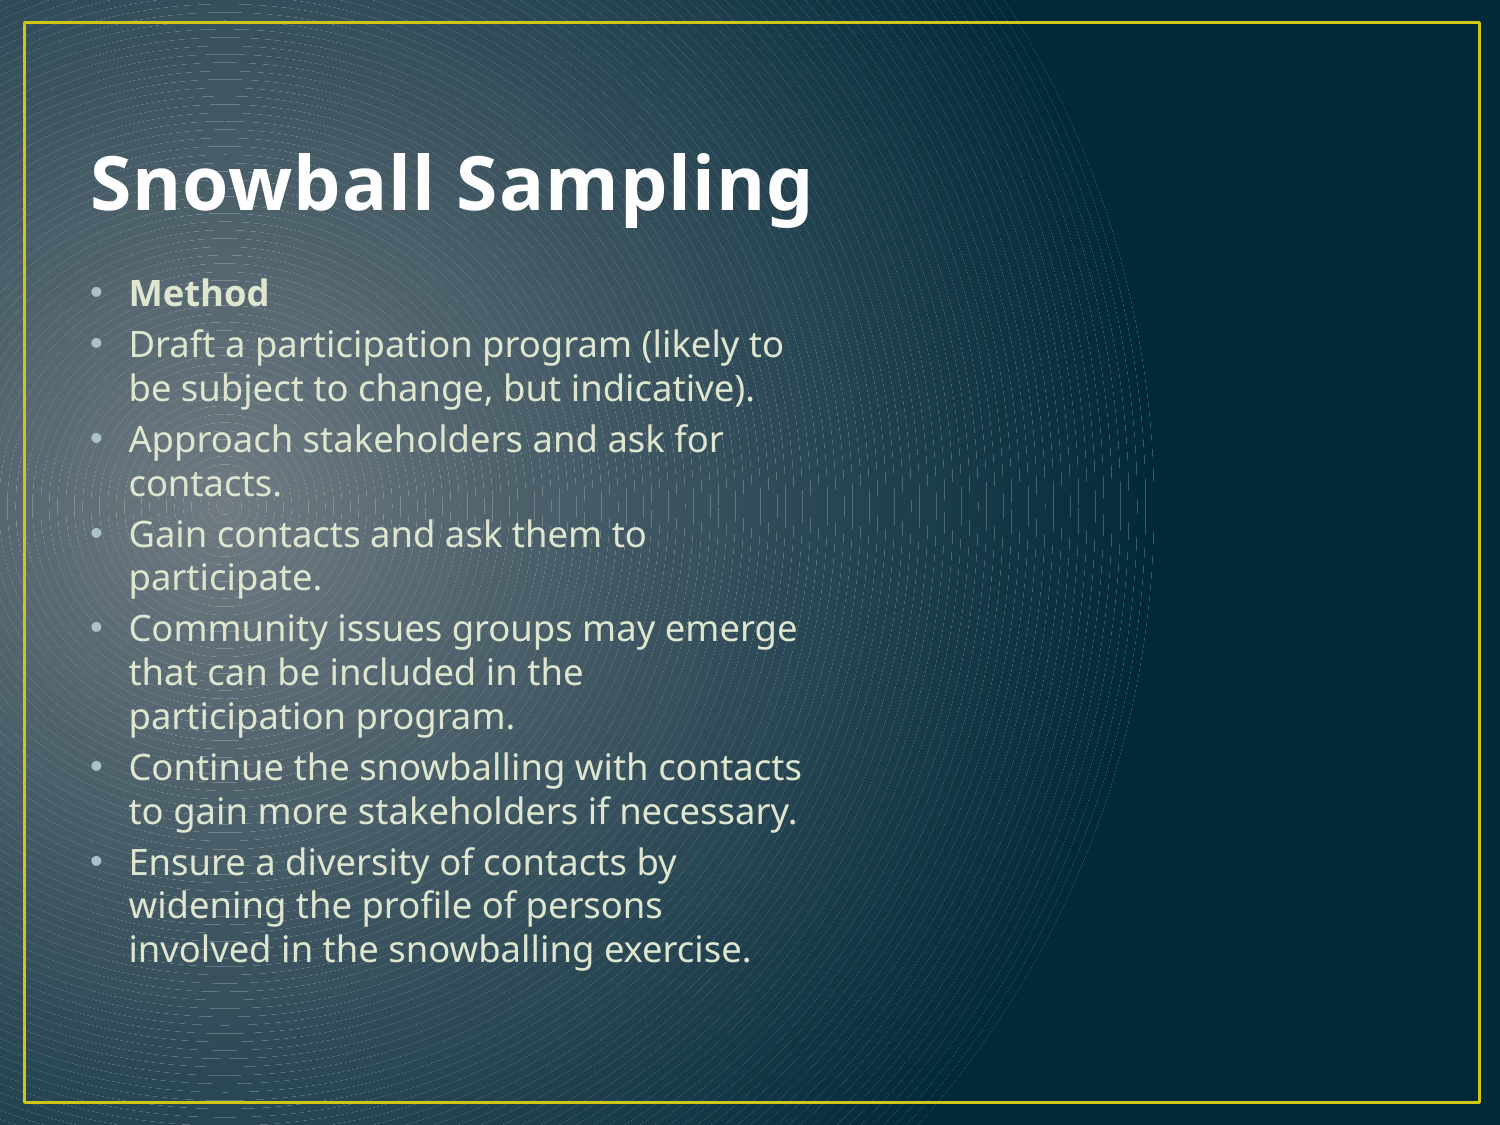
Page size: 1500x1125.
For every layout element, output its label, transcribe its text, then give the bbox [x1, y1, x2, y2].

list Method Draft a participation program (likely to be subject to change, but indicative). Approach stakeholders and ask for contacts. Gain contacts and ask them to participate. Community issues groups may emerge that can be included in the participation program. Continue the snowballing with contacts to gain more stakeholders if necessary. Ensure a diversity of contacts by widening the profile of persons involved in the snowballing exercise. [75, 262, 825, 1005]
title Snowball Sampling [75, 45, 1425, 233]
